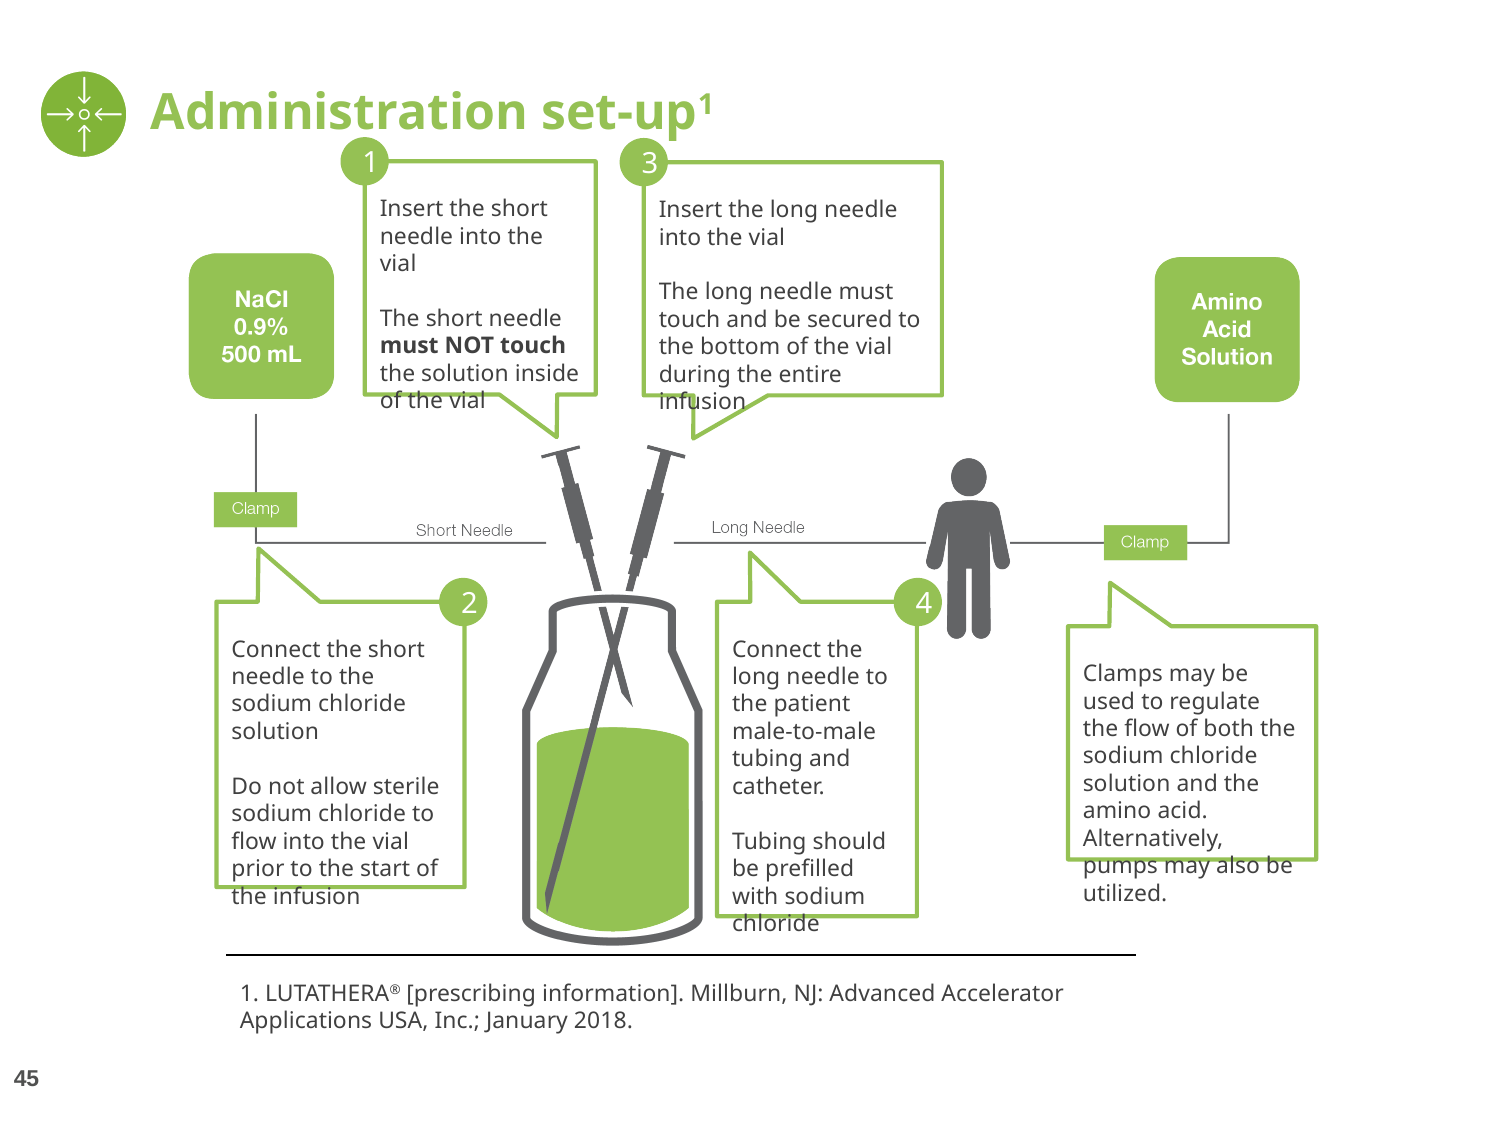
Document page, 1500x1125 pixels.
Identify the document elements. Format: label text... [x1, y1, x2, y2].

text_box 1 [338, 135, 391, 188]
picture [188, 253, 1300, 950]
text_box 1. LUTATHERA® [prescribing information]. Millburn, NJ: Advanced Accelerator Applications USA, Inc.; January 2018. [225, 970, 1163, 1080]
slide_number 45 [0, 1055, 55, 1115]
title Administration set-up1 [135, 71, 1200, 160]
text_box Clamps may be used to regulate the flow of both the sodium chloride solution and the amino acid. Alternatively, pumps may also be utilized. [1304, 624, 1319, 862]
text_box Insert the long needle into the vial The long needle must touch and be secured to the bottom of the vial during the entire infusion [641, 160, 944, 252]
picture [46, 76, 122, 152]
text_box Insert the short needle into the vial The short needle must NOT touch the solution inside of the vial [362, 159, 598, 252]
text_box 3 [617, 135, 671, 189]
